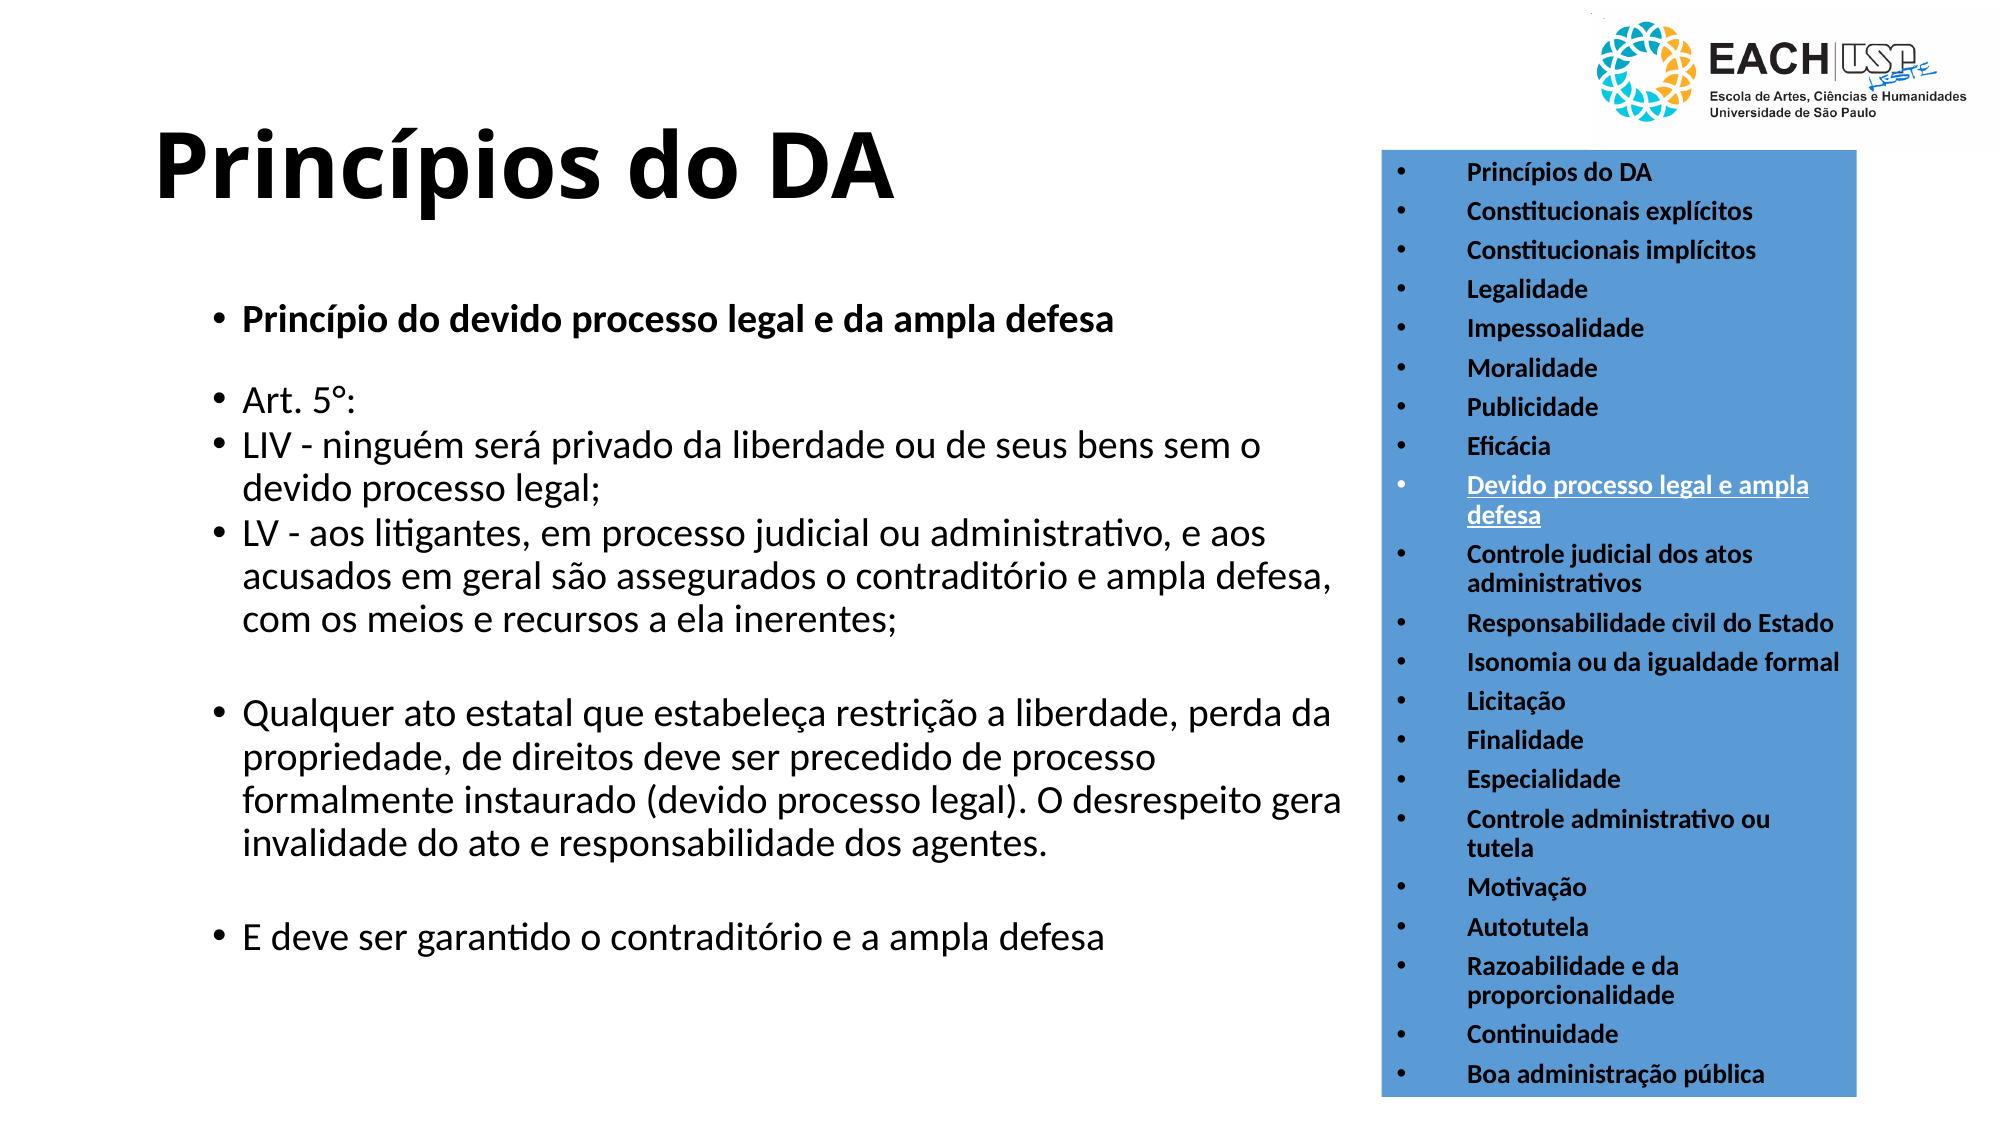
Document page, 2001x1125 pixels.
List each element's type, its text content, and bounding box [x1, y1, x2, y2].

title Princípios do DA [137, 59, 1590, 224]
list Princípio do devido processo legal e da ampla defesa Art. 5°: LIV - ninguém será privado da liberdade ou de seus bens sem o devido processo legal; LV - aos litigantes, em processo judicial ou administrativo, e aos acusados em geral são assegurados o contraditório e ampla defesa, com os meios e recursos a ela inerentes; Qualquer ato estatal que estabeleça restrição a liberdade, perda da propriedade, de direitos deve ser precedido de processo formalmente instaurado (devido processo legal). O desrespeito gera invalidade do ato e responsabilidade dos agentes. E deve ser garantido o contraditório e a ampla defesa [137, 224, 1382, 1110]
slide_number 26 [1412, 1042, 1863, 1103]
picture [1590, 9, 2000, 150]
title Princípios do DA [1857, 150, 1863, 278]
list Princípios do DA Constitucionais explícitos Constitucionais implícitos Legalidade Impessoalidade Moralidade Publicidade Eficácia Devido processo legal e ampla defesa Controle judicial dos atos administrativos Responsabilidade civil do Estado Isonomia ou da igualdade formal Licitação Finalidade Especialidade Controle administrativo ou tutela Motivação Autotutela Razoabilidade e da proporcionalidade Continuidade Boa administração pública [1381, 149, 1857, 1097]
